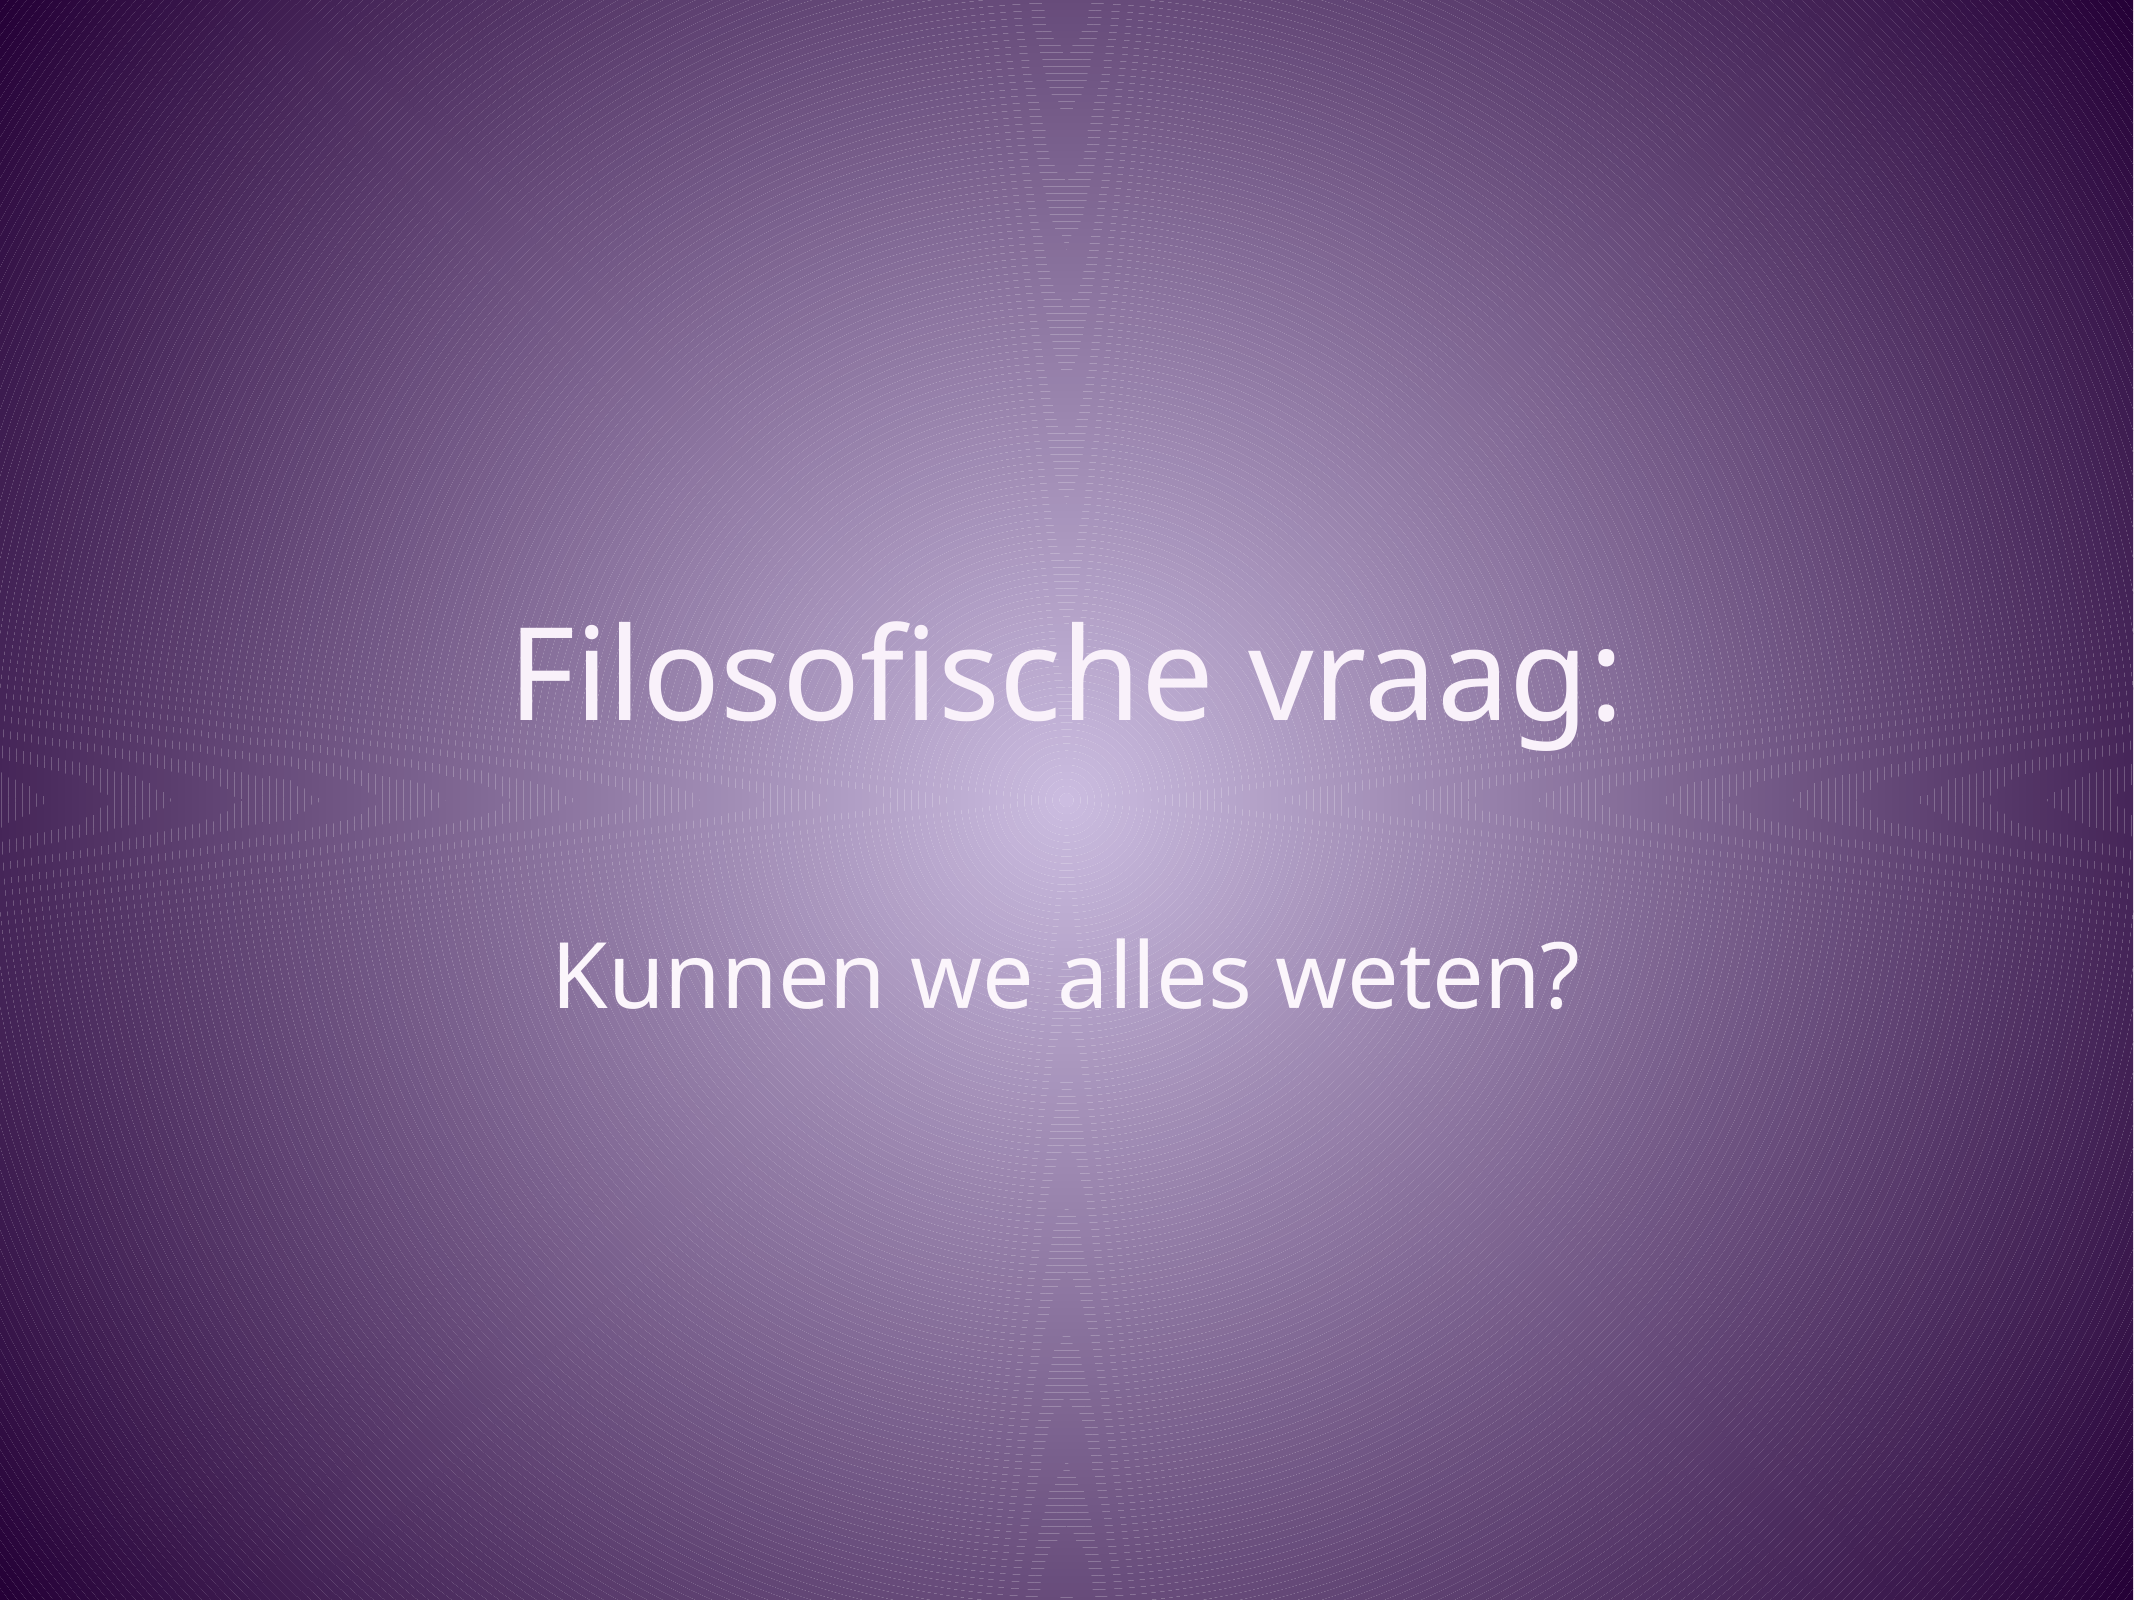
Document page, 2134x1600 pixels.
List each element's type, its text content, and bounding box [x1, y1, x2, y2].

title Filosofische vraag: [159, 496, 1974, 841]
list Kunnen we alles weten? [319, 906, 1814, 1317]
